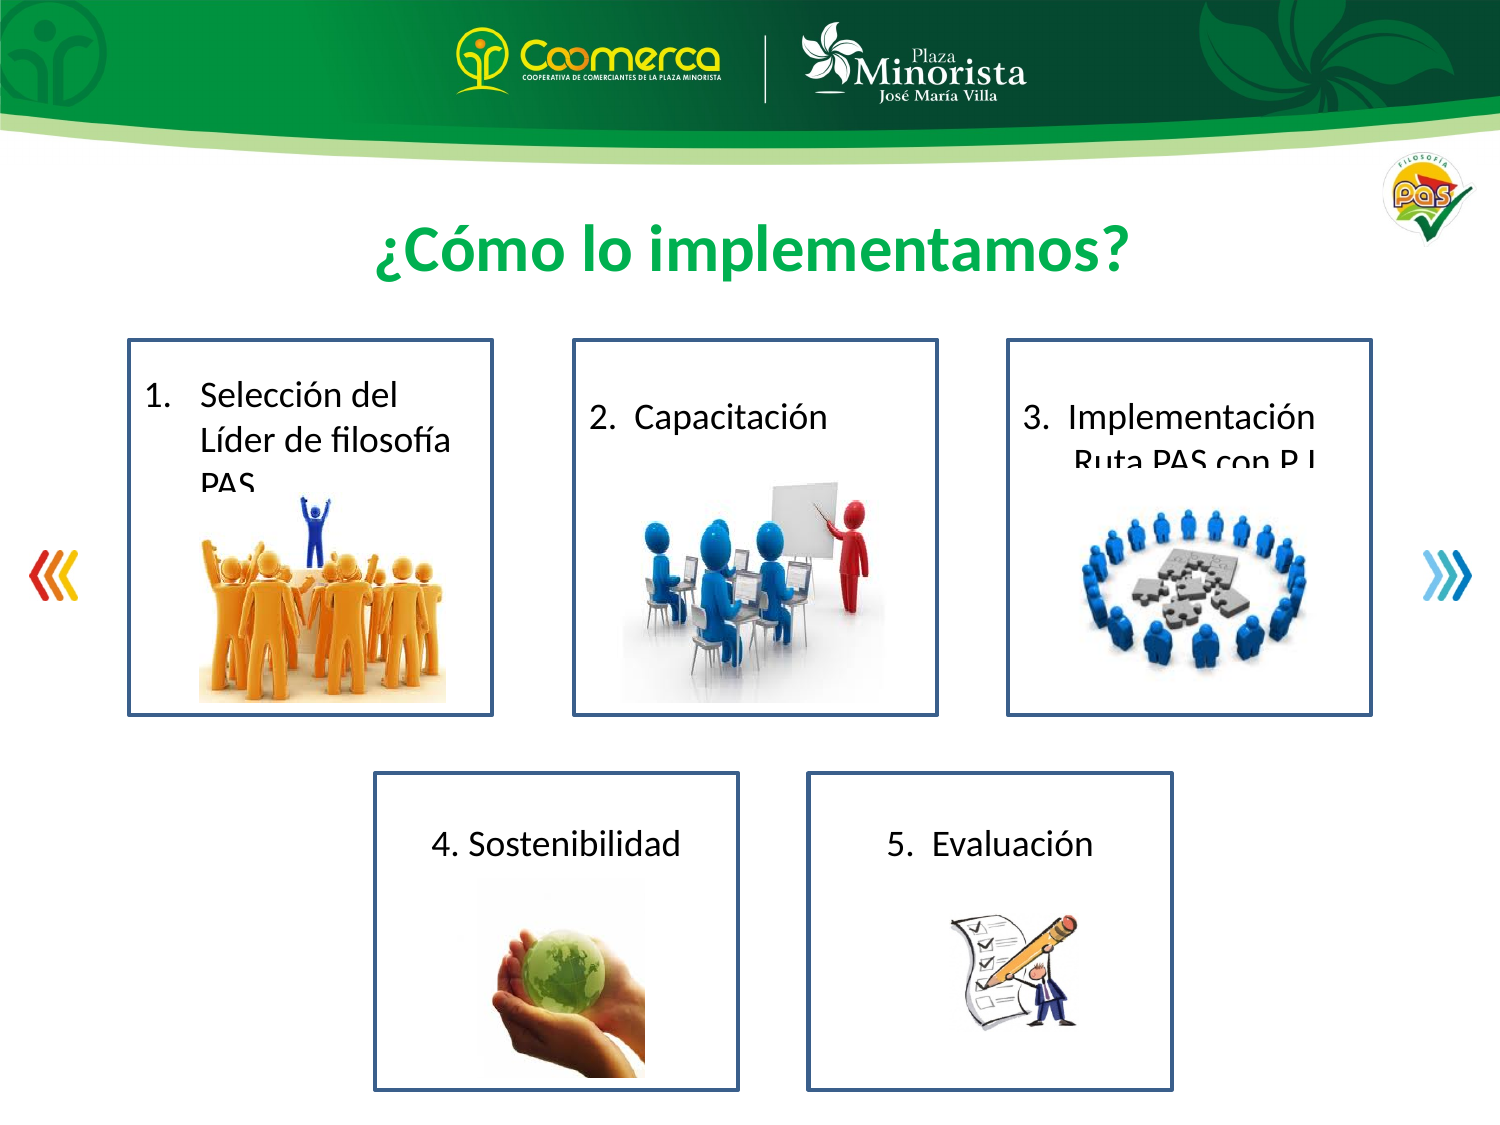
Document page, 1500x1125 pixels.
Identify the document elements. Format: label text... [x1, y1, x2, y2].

text_box 4. Sostenibilidad [373, 771, 740, 1092]
text_box ¿Cómo lo implementamos? [358, 197, 1147, 292]
picture [1459, 578, 1472, 601]
picture [198, 491, 446, 704]
text_box 2. Capacitación [572, 338, 939, 717]
text_box Selección del Líder de filosofía PAS [127, 338, 494, 717]
picture [609, 480, 903, 704]
text_box 5. Evaluación [806, 771, 1174, 1092]
picture [1423, 550, 1472, 601]
picture [0, 0, 1500, 247]
picture [1042, 468, 1348, 704]
picture [948, 913, 1079, 1032]
picture [456, 878, 645, 1079]
picture [29, 550, 78, 601]
text_box 3. Implementación Ruta PAS con P.J [1006, 338, 1373, 717]
